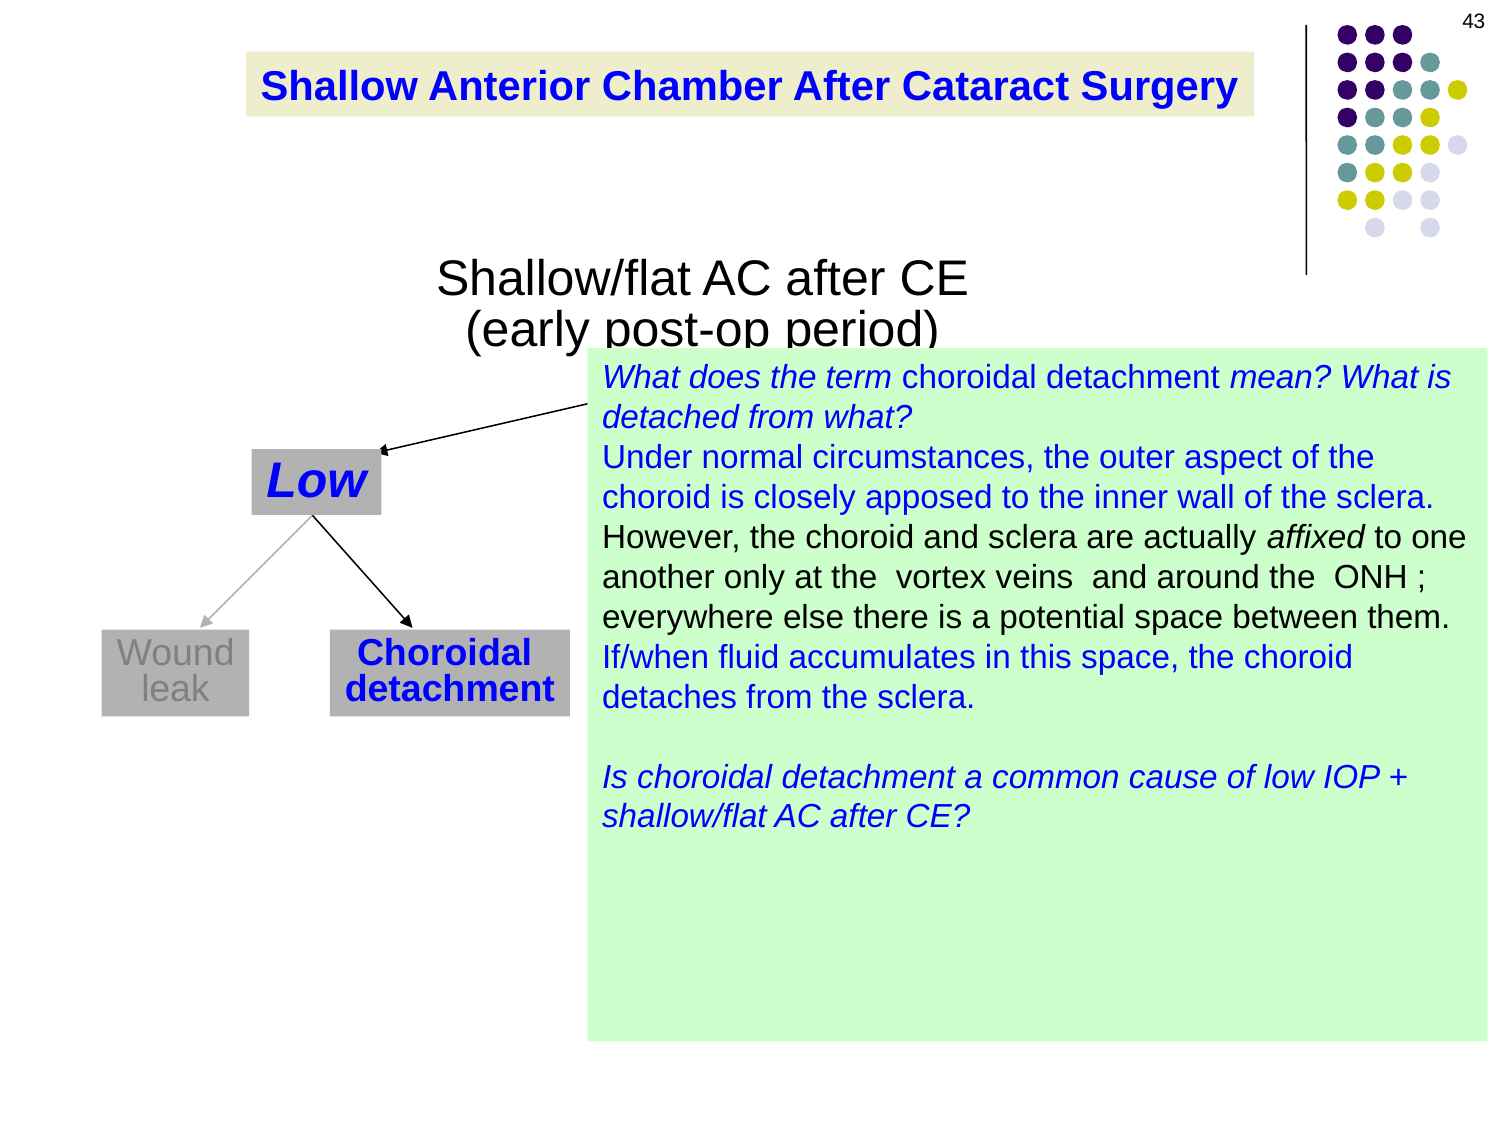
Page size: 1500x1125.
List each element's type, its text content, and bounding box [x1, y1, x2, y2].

text_box Choroidal detachment [329, 629, 570, 717]
text_box [379, 403, 587, 457]
text_box [199, 515, 312, 628]
text_box Shallow/flat AC after CE (early post-op period) [421, 247, 985, 364]
text_box What does the term choroidal detachment mean? What is detached from what? Under normal circumstances, the outer aspect of the choroid is closely apposed to the inner wall of the sclera. However, the choroid and sclera are actually affixed to one another only at the vortex veins and around the ONH ; everywhere else there is a potential space between them. If/when fluid accumulates in this space, the choroid detaches from the sclera. Is choroidal detachment a common cause of low IOP + shallow/flat AC after CE? This is a tricky question. Certainly, choroidal detachments are not an uncommon finding when a post-CE pt presents with a shallow AC and low IOP. However, it is likely that, in the majority of such cases, the choroidal detachment is a result of the low IOP, not a cause of it. [587, 348, 1488, 1042]
text_box 43 [1149, 0, 1500, 75]
text_box [312, 515, 413, 628]
text_box Low [251, 449, 382, 515]
text_box Shallow Anterior Chamber After Cataract Surgery [245, 51, 1255, 117]
text_box Wound leak [101, 629, 250, 717]
